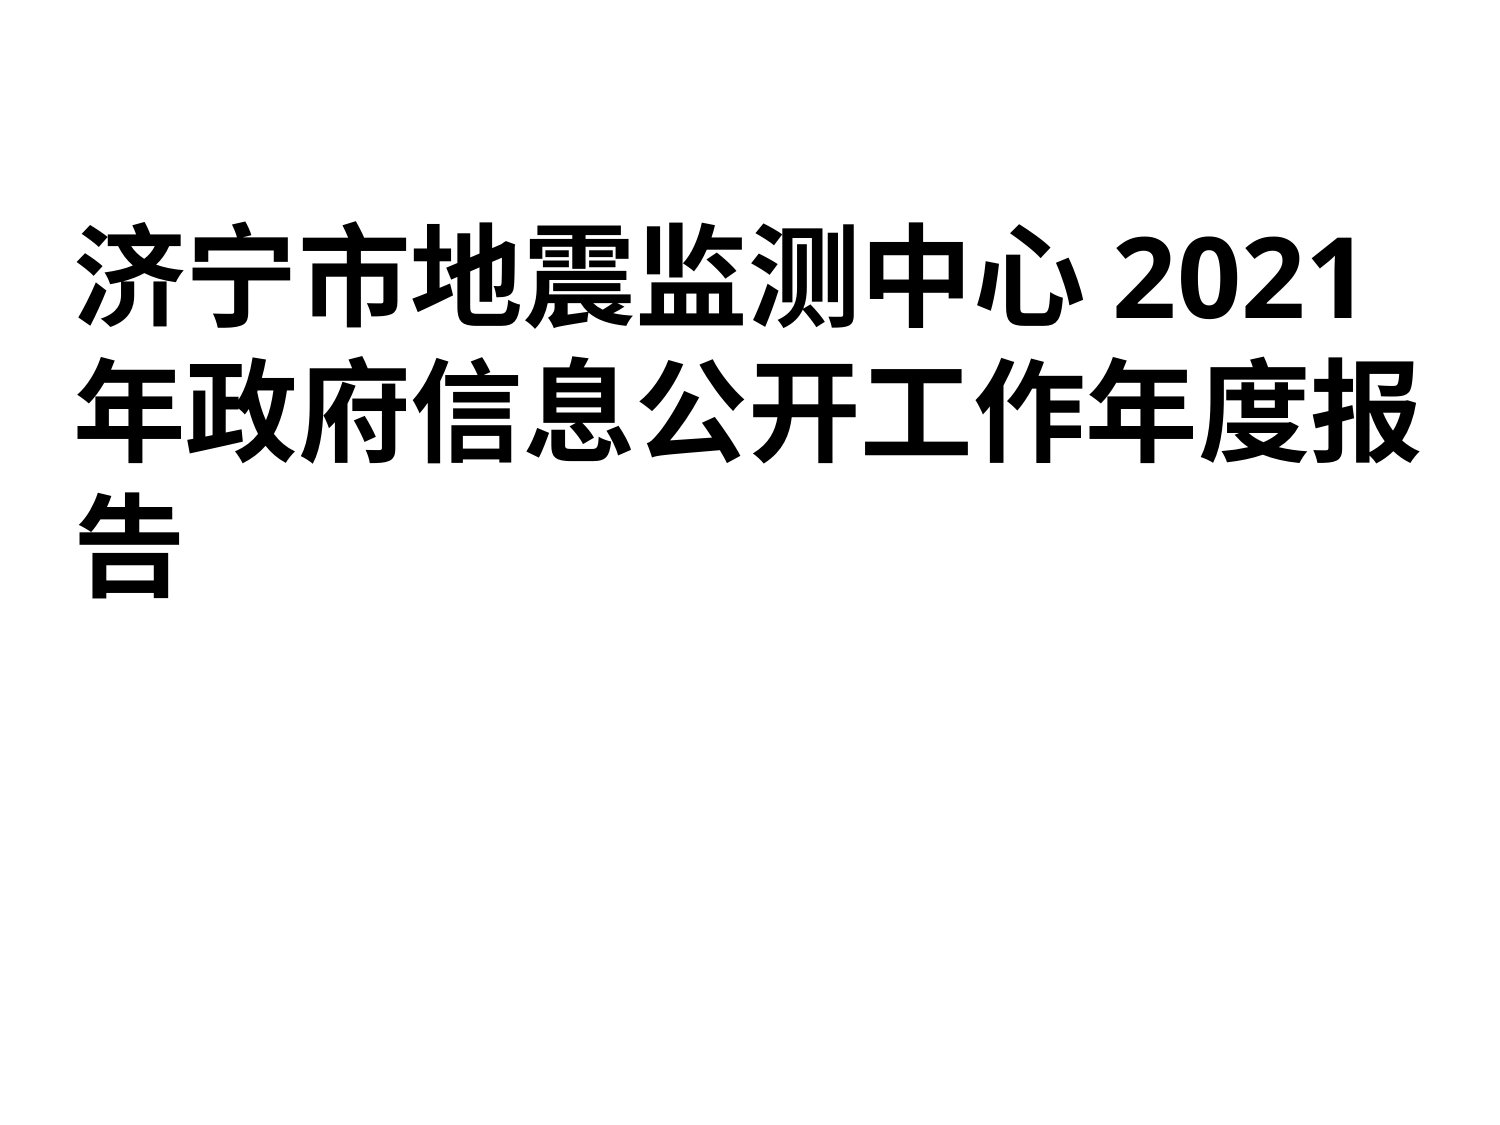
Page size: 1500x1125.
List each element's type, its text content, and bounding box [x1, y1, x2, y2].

text_box 济宁市地震监测中心2021年政府信息公开工作年度报告 [58, 199, 1477, 619]
